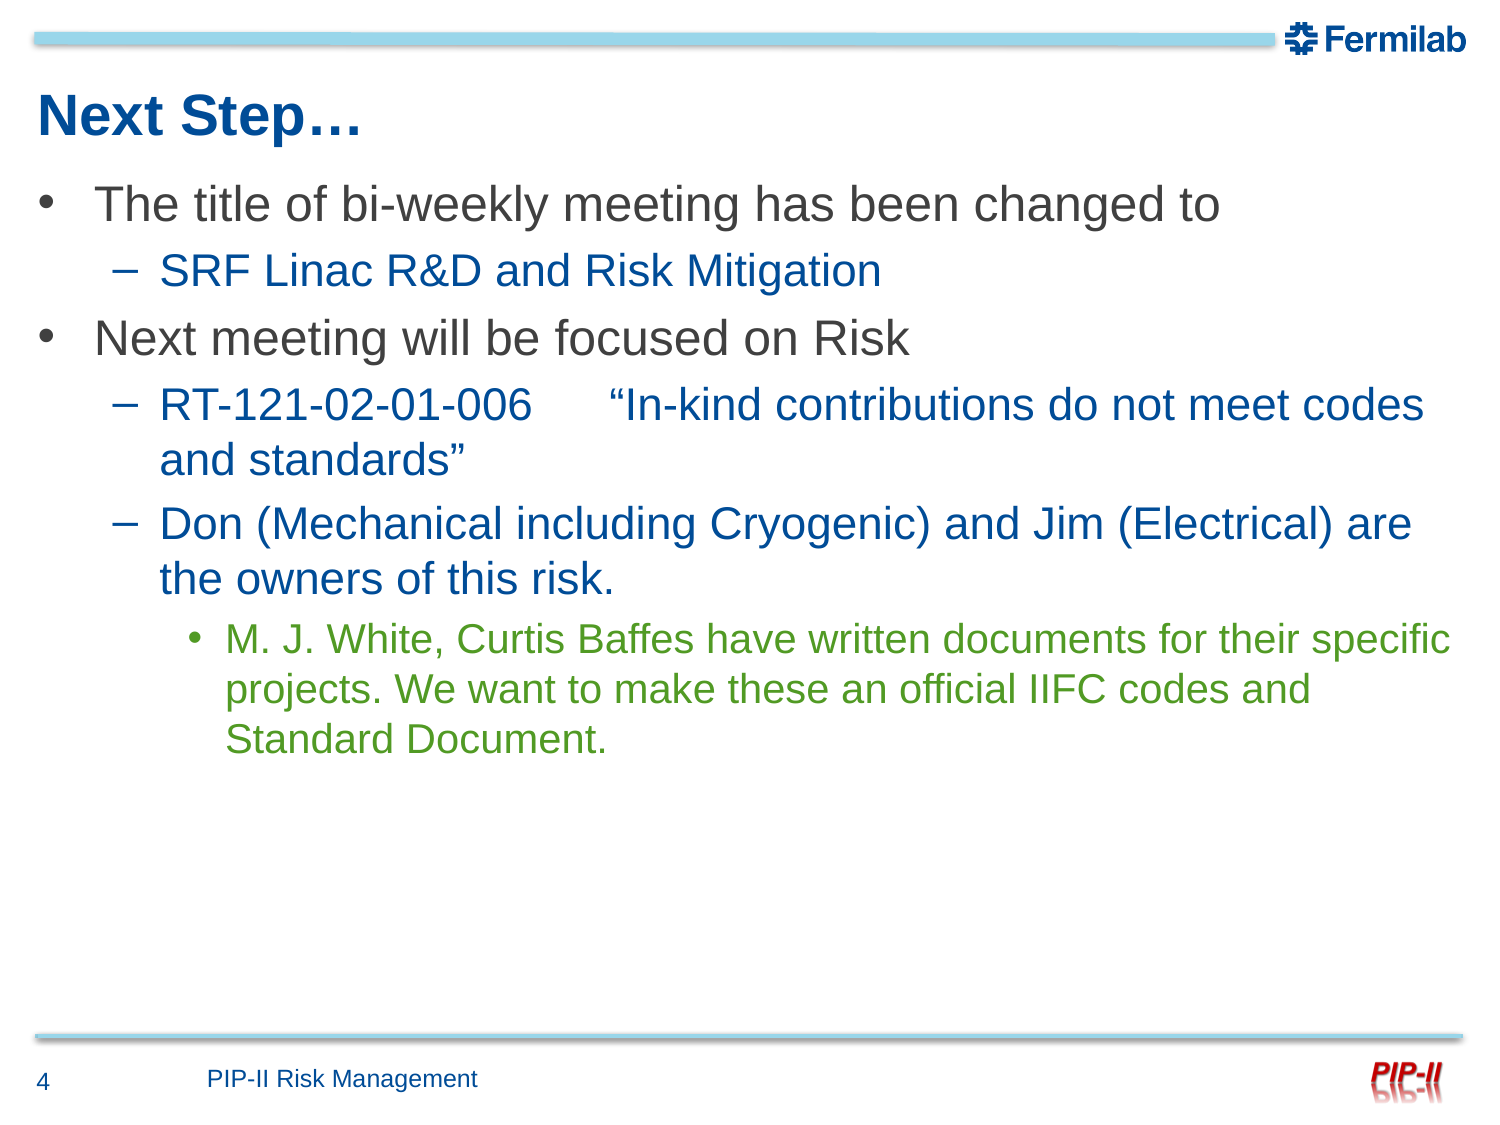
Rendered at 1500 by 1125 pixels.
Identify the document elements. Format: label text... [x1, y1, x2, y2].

list The title of bi-weekly meeting has been changed to SRF Linac R&D and Risk Mitigation Next meeting will be focused on Risk RT-121-02-01-006 “In-kind contributions do not meet codes and standards” Don (Mechanical including Cryogenic) and Jim (Electrical) are the owners of this risk. M. J. White, Curtis Baffes have written documents for their specific projects. We want to make these an official IIFC codes and Standard Document. [37, 171, 1461, 990]
footer PIP-II Risk Management [206, 1062, 1105, 1102]
picture [1285, 22, 1466, 55]
picture [1352, 1046, 1477, 1115]
title Next Step… [37, 76, 1463, 147]
slide_number 4 [36, 1065, 105, 1105]
